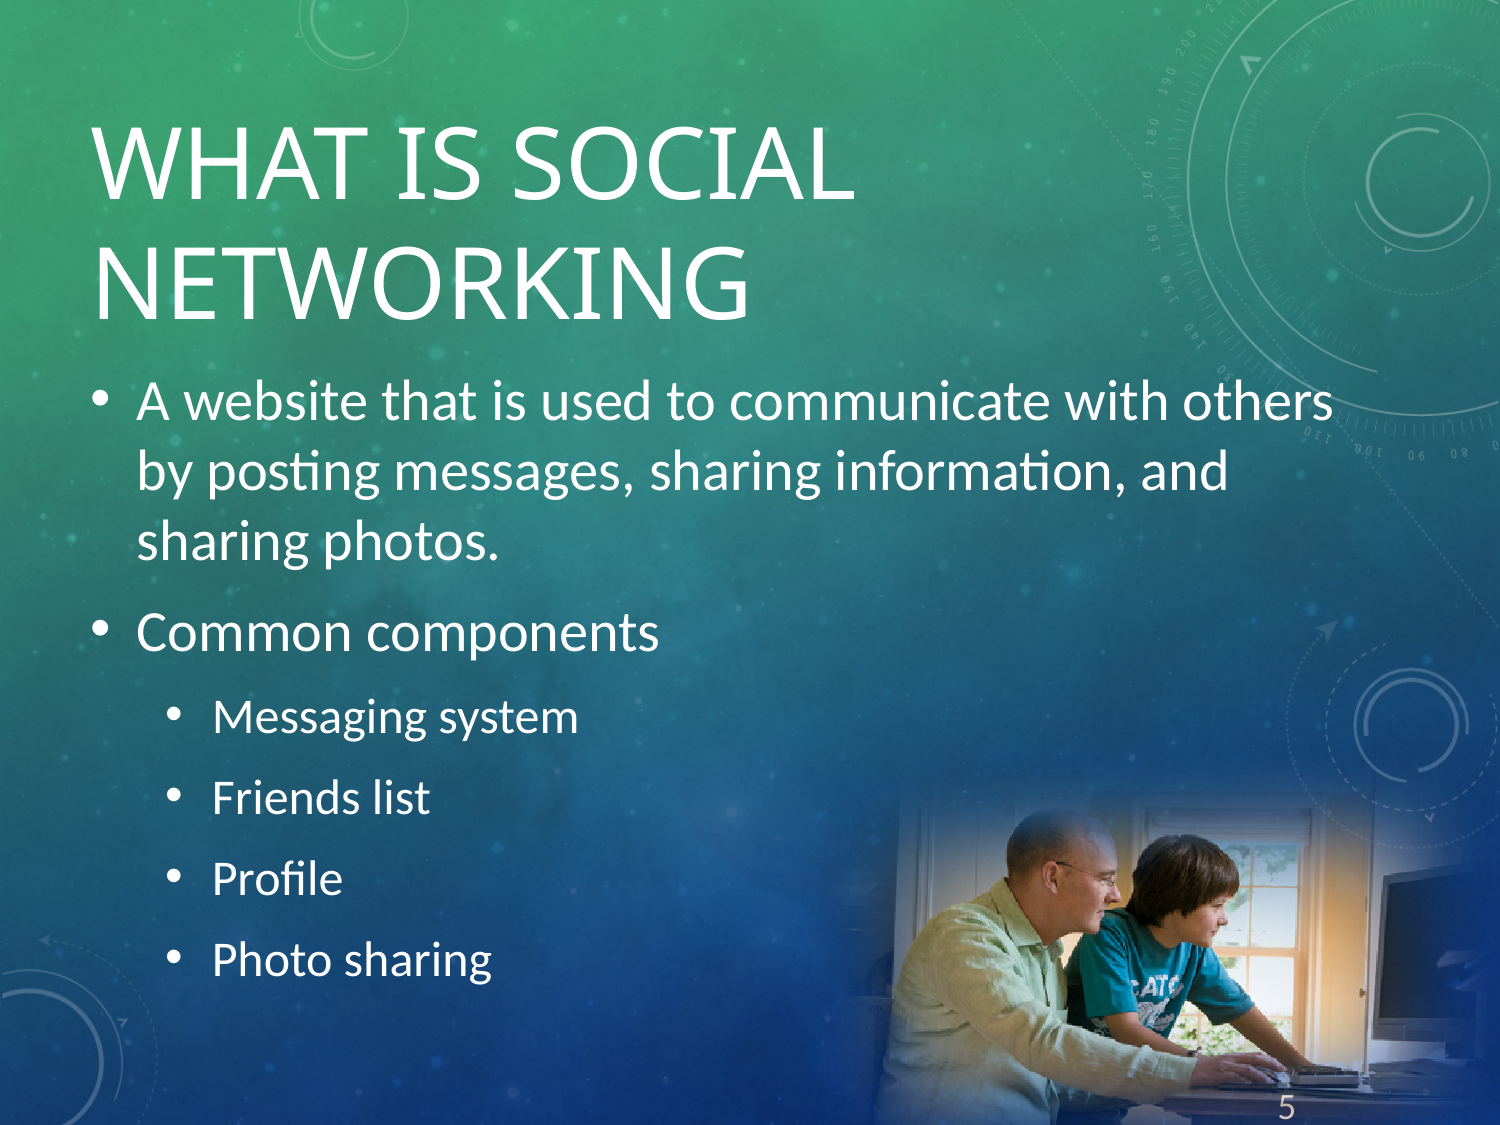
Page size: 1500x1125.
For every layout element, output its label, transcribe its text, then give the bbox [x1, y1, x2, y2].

title What is Social Networking [75, 99, 1350, 339]
list A website that is used to communicate with others by posting messages, sharing information, and sharing photos. Common components Messaging system Friends list Profile Photo sharing [75, 351, 1350, 1088]
picture [0, 0, 1500, 1125]
